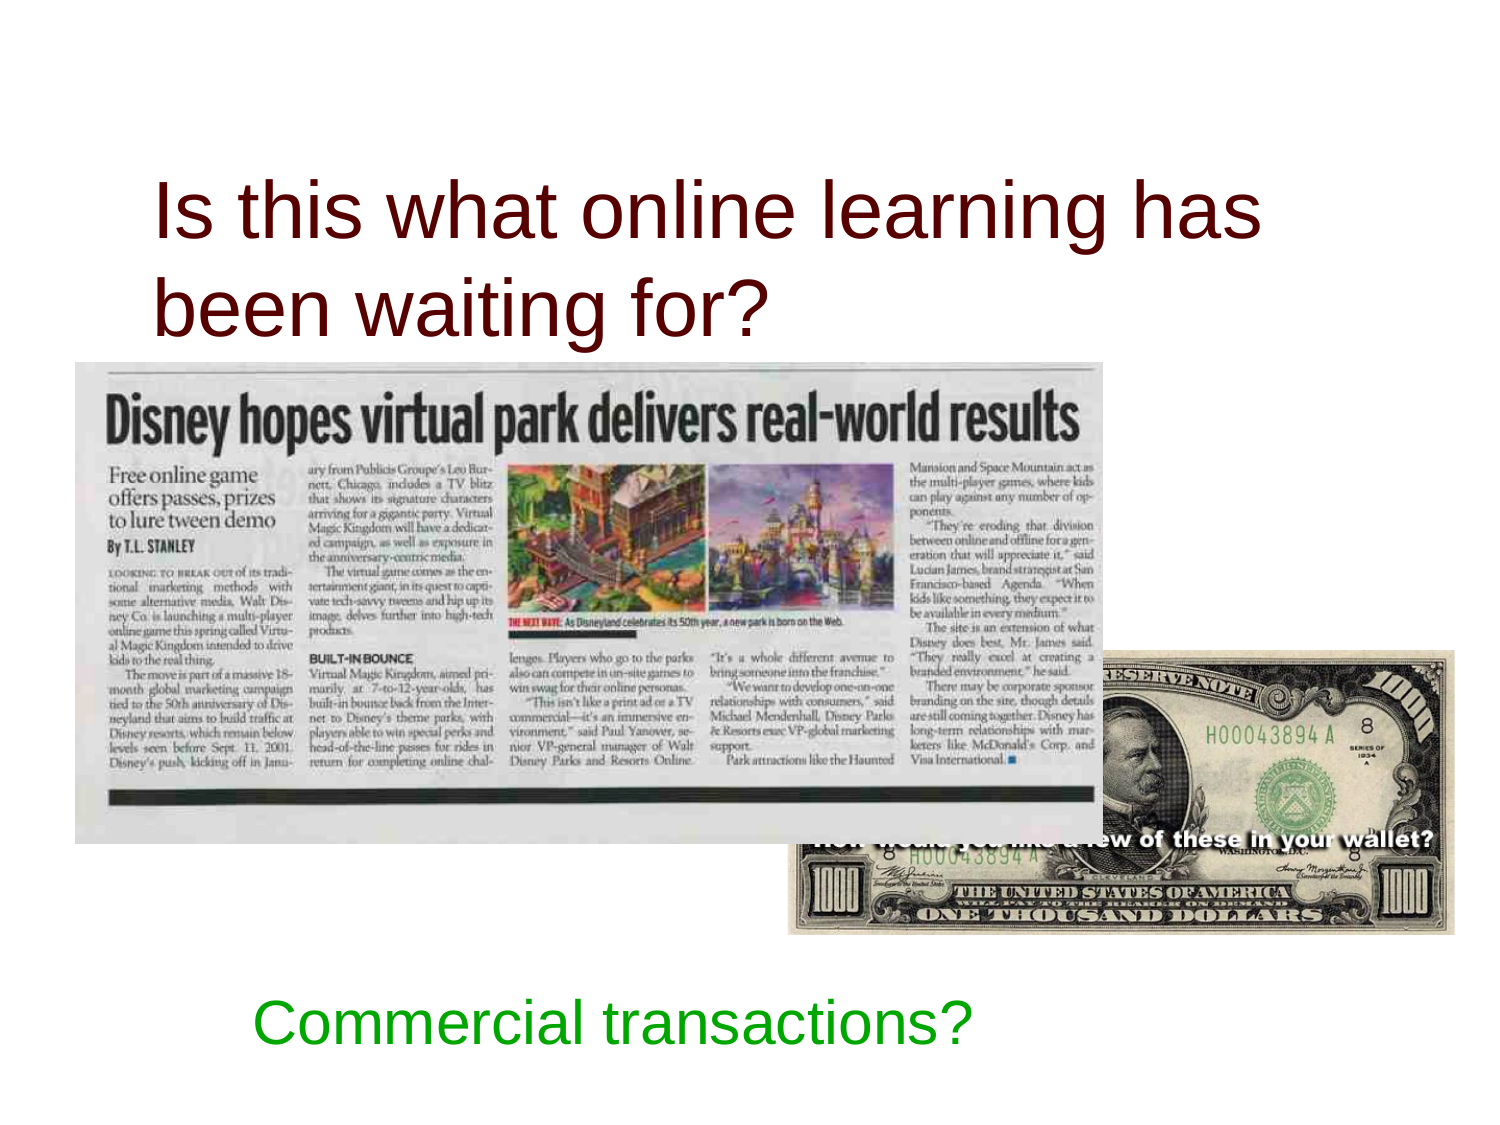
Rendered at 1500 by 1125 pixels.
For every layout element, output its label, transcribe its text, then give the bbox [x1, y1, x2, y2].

picture [74, 362, 1455, 935]
text_box Commercial transactions? [237, 975, 1013, 1065]
text_box Is this what online learning has been waiting for? [137, 149, 1350, 360]
